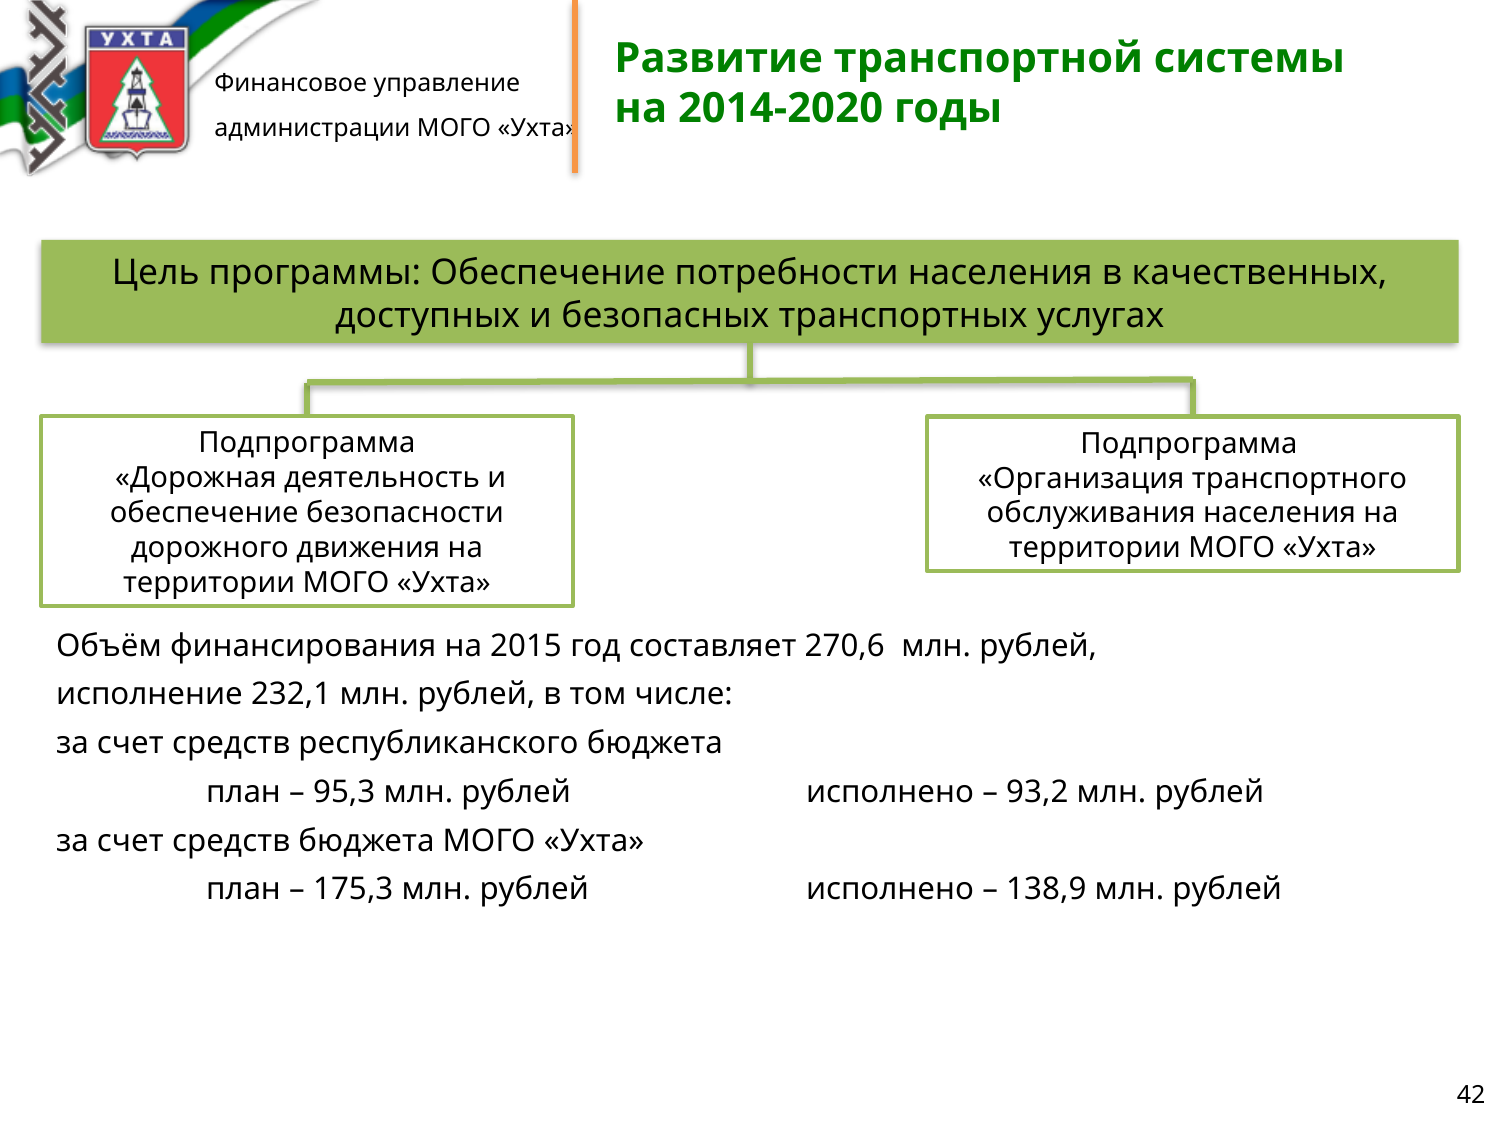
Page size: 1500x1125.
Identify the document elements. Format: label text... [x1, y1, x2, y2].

text_box Объём финансирования на 2015 год составляет 270,6 млн. рублей, исполнение 232,1 млн. рублей, в том числе: за счет средств республиканского бюджета план – 95,3 млн. рублей исполнено – 93,2 млн. рублей за счет средств бюджета МОГО «Ухта» план – 175,3 млн. рублей исполнено – 138,9 млн. рублей [41, 606, 1483, 914]
text_box Развитие транспортной системы на 2014-2020 годы [599, 5, 1459, 157]
picture [0, 0, 374, 189]
text_box Подпрограмма «Организация транспортного обслуживания населения на территории МОГО «Ухта» [925, 414, 1461, 573]
slide_number 42 [1150, 1065, 1500, 1125]
text_box Подпрограмма «Дорожная деятельность и обеспечение безопасности дорожного движения на территории МОГО «Ухта» [39, 414, 575, 608]
text_box Цель программы: Обеспечение потребности населения в качественных, доступных и безопасных транспортных услугах [41, 239, 1459, 343]
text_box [306, 379, 1194, 383]
